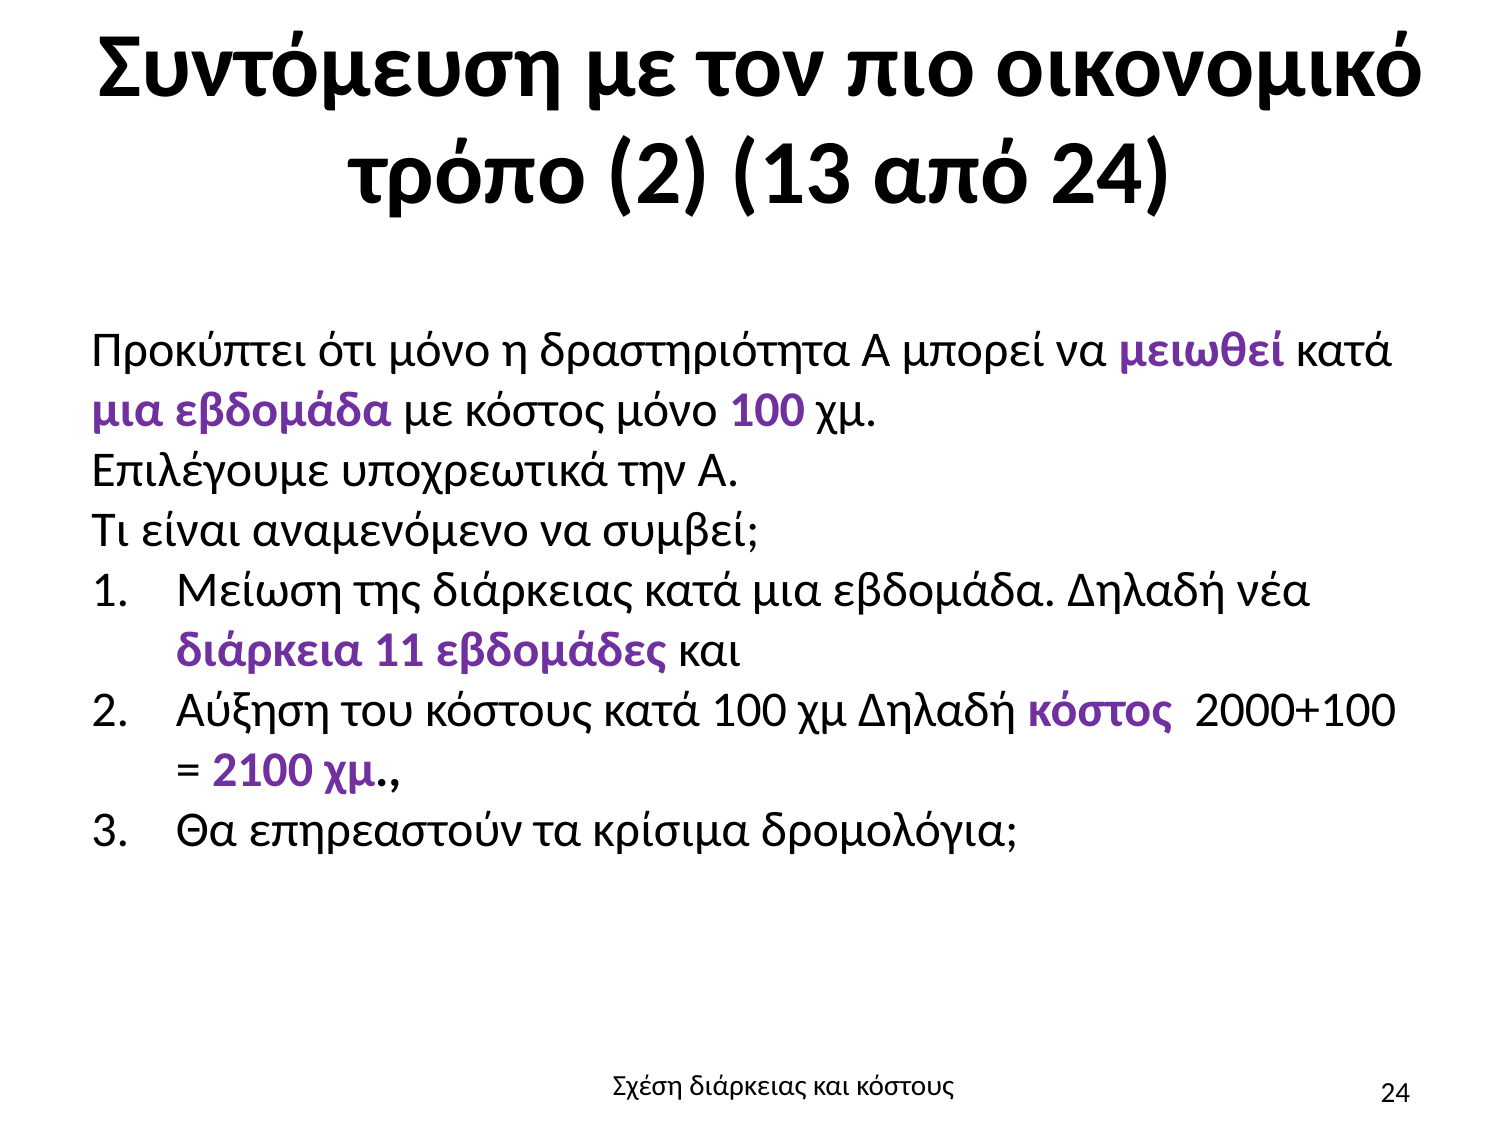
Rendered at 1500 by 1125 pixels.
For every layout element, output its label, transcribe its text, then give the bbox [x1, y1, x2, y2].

text_box 24 [1074, 1066, 1425, 1125]
title Συντόμευση με τον πιο οικονομικό τρόπο (2) (13 από 24) [76, 13, 1447, 220]
text_box Προκύπτει ότι μόνο η δραστηριότητα Α μπορεί να μειωθεί κατά μια εβδομάδα με κόστος μόνο 100 χμ. Επιλέγουμε υποχρεωτικά την Α. Τι είναι αναμενόμενο να συμβεί; Μείωση της διάρκειας κατά μια εβδομάδα. Δηλαδή νέα διάρκεια 11 εβδομάδες και Αύξηση του κόστους κατά 100 χμ Δηλαδή κόστος 2000+100 = 2100 χμ., Θα επηρεαστούν τα κρίσιμα δρομολόγια; [76, 309, 1425, 864]
text_box Σχέση διάρκειας και κόστους [521, 1058, 1046, 1125]
